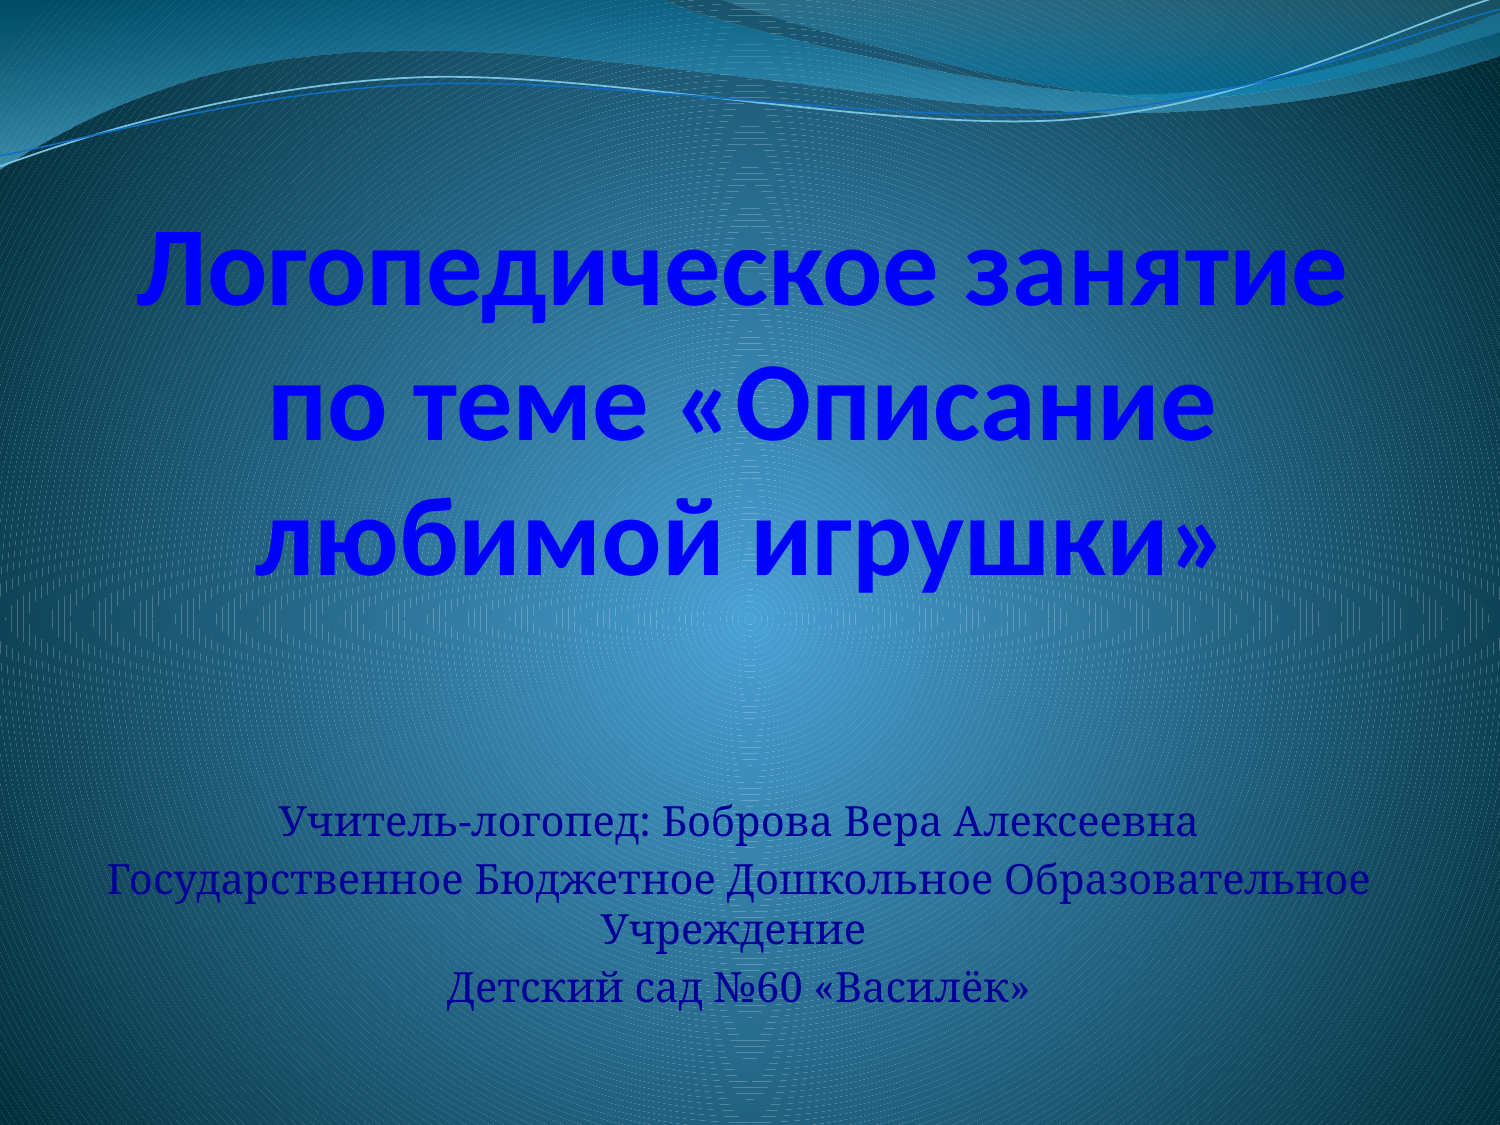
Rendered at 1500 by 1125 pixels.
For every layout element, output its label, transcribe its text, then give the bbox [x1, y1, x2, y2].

title Логопедическое занятие по теме «Описание любимой игрушки» [88, 125, 1400, 598]
subtitle Учитель-логопед: Боброва Вера Алексеевна Государственное Бюджетное Дошкольное Образовательное Учреждение Детский сад №60 «Василёк» [76, 786, 1412, 1106]
